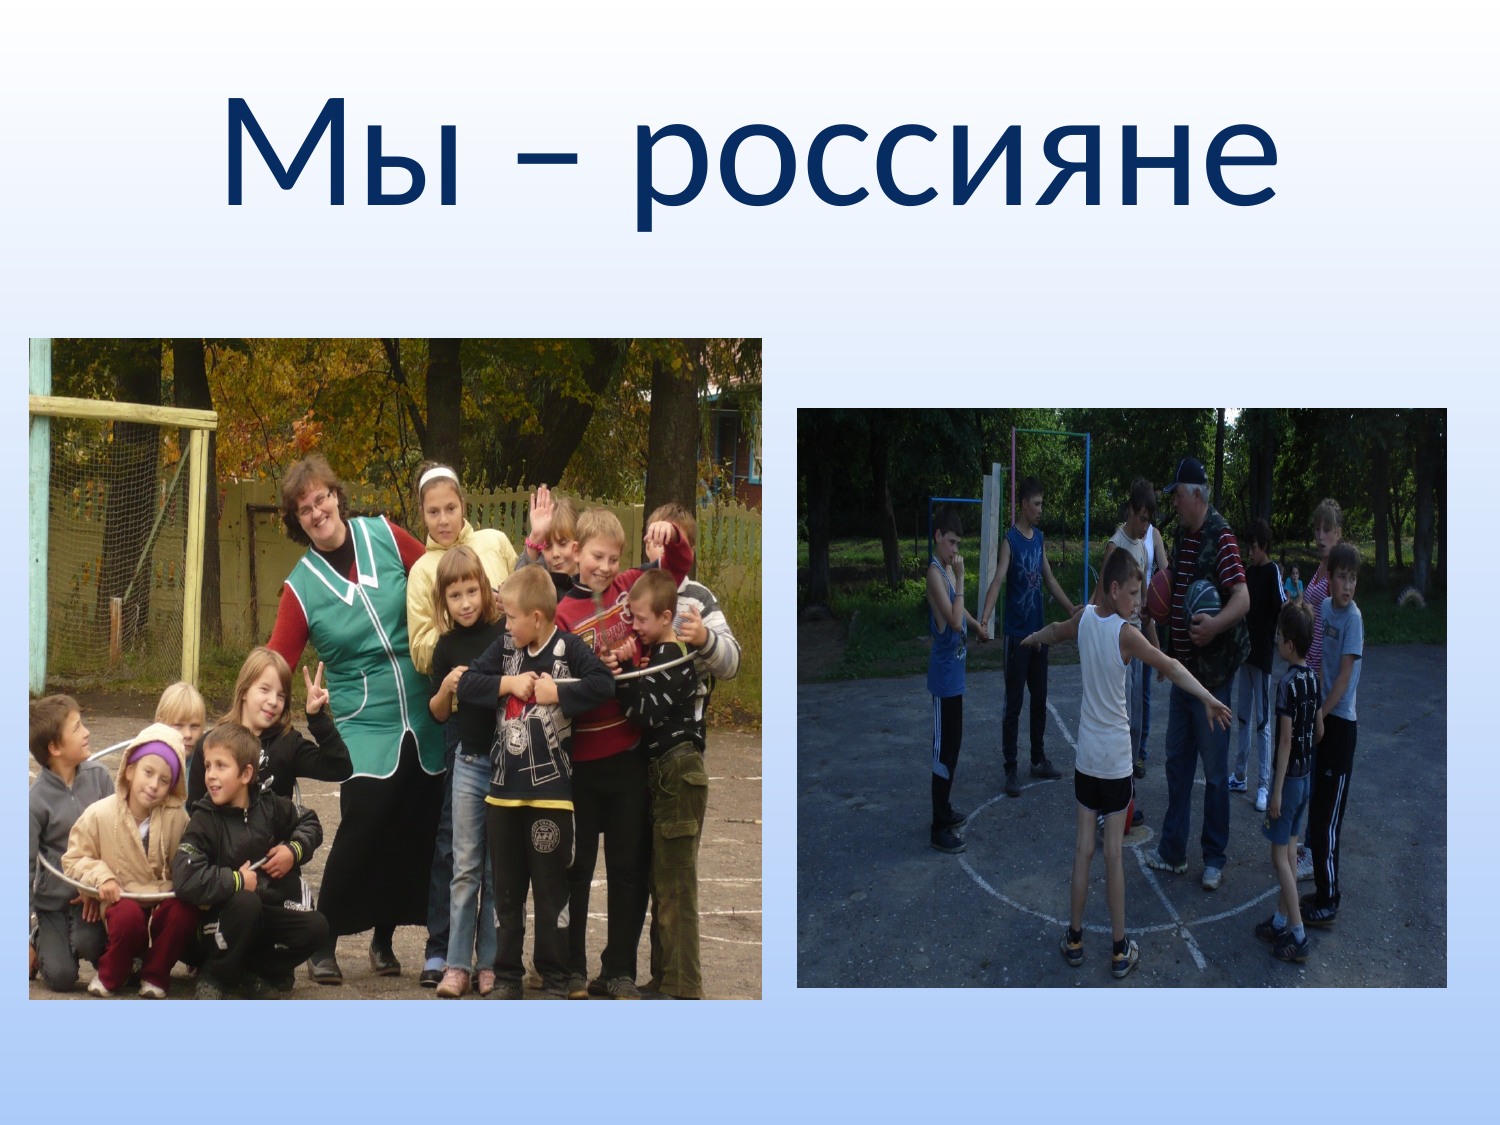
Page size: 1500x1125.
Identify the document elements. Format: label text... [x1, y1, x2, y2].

title Мы – россияне [75, 45, 1425, 233]
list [796, 408, 1448, 988]
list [29, 337, 763, 1000]
